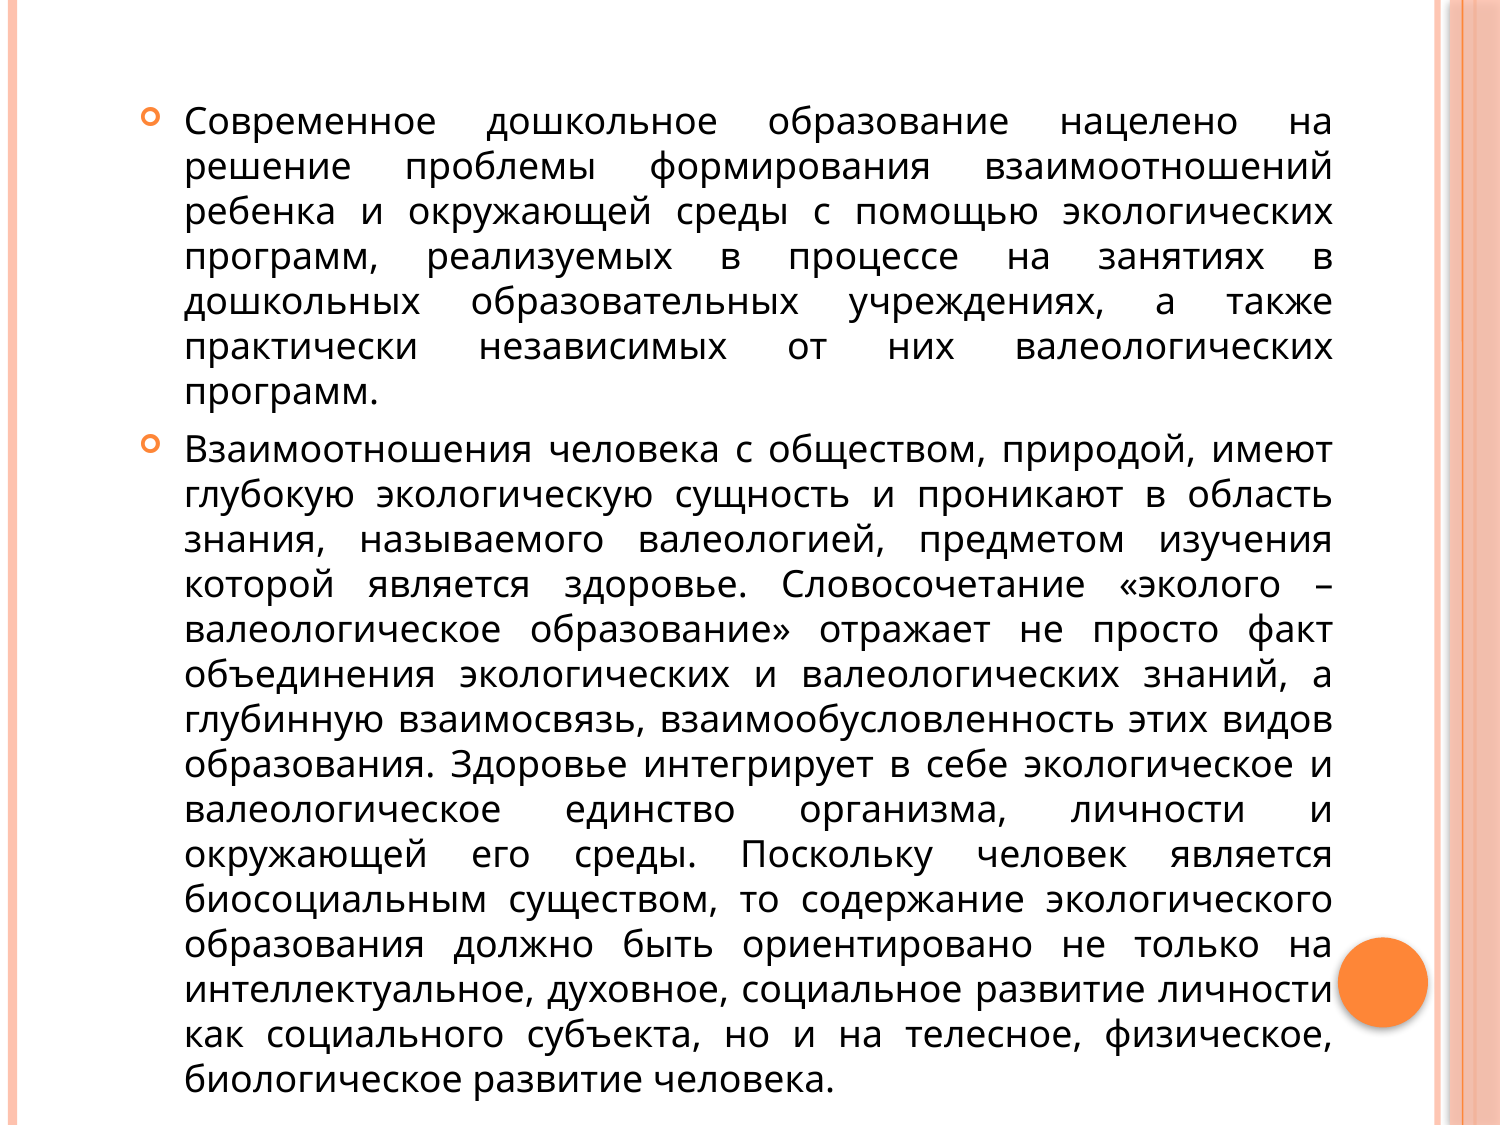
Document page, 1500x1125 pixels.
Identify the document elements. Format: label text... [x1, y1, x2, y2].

list Современное дошкольное образование нацелено на решение проблемы формирования взаимоотношений ребенка и окружающей среды с помощью экологических программ, реализуемых в процессе на занятиях в дошкольных образовательных учреждениях, а также практически независимых от них валеологических программ. Взаимоотношения человека с обществом, природой, имеют глубокую экологическую сущность и проникают в область знания, называемого валеологией, предметом изучения которой является здоровье. Словосочетание «эколого – валеологическое образование» отражает не просто факт объединения экологических и валеологических знаний, а глубинную взаимосвязь, взаимообусловленность этих видов образования. Здоровье интегрирует в себе экологическое и валеологическое единство организма, личности и окружающей его среды. Поскольку человек является биосоциальным существом, то содержание экологического образования должно быть ориентировано не только на интеллектуальное, духовное, социальное развитие личности как социального субъекта, но и на телесное, физическое, биологическое развитие человека. [123, 90, 1349, 890]
